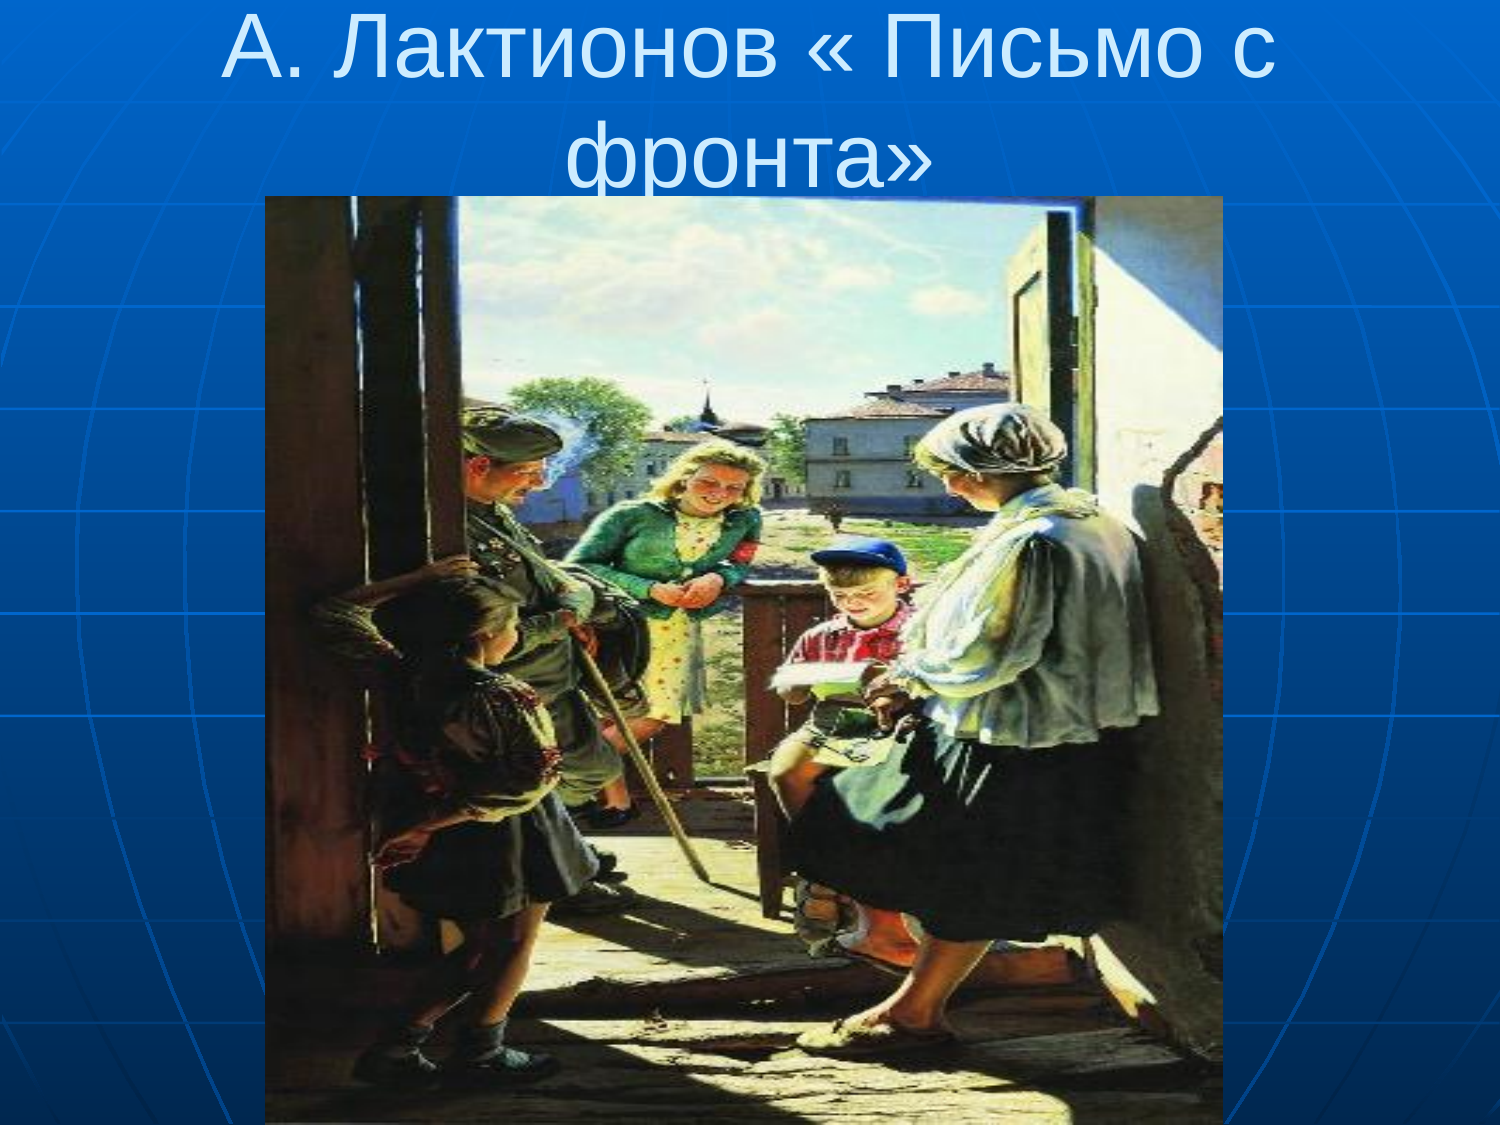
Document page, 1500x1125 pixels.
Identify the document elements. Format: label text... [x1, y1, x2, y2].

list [265, 196, 1223, 1125]
title А. Лактионов « Письмо с фронта» [74, 0, 1426, 233]
